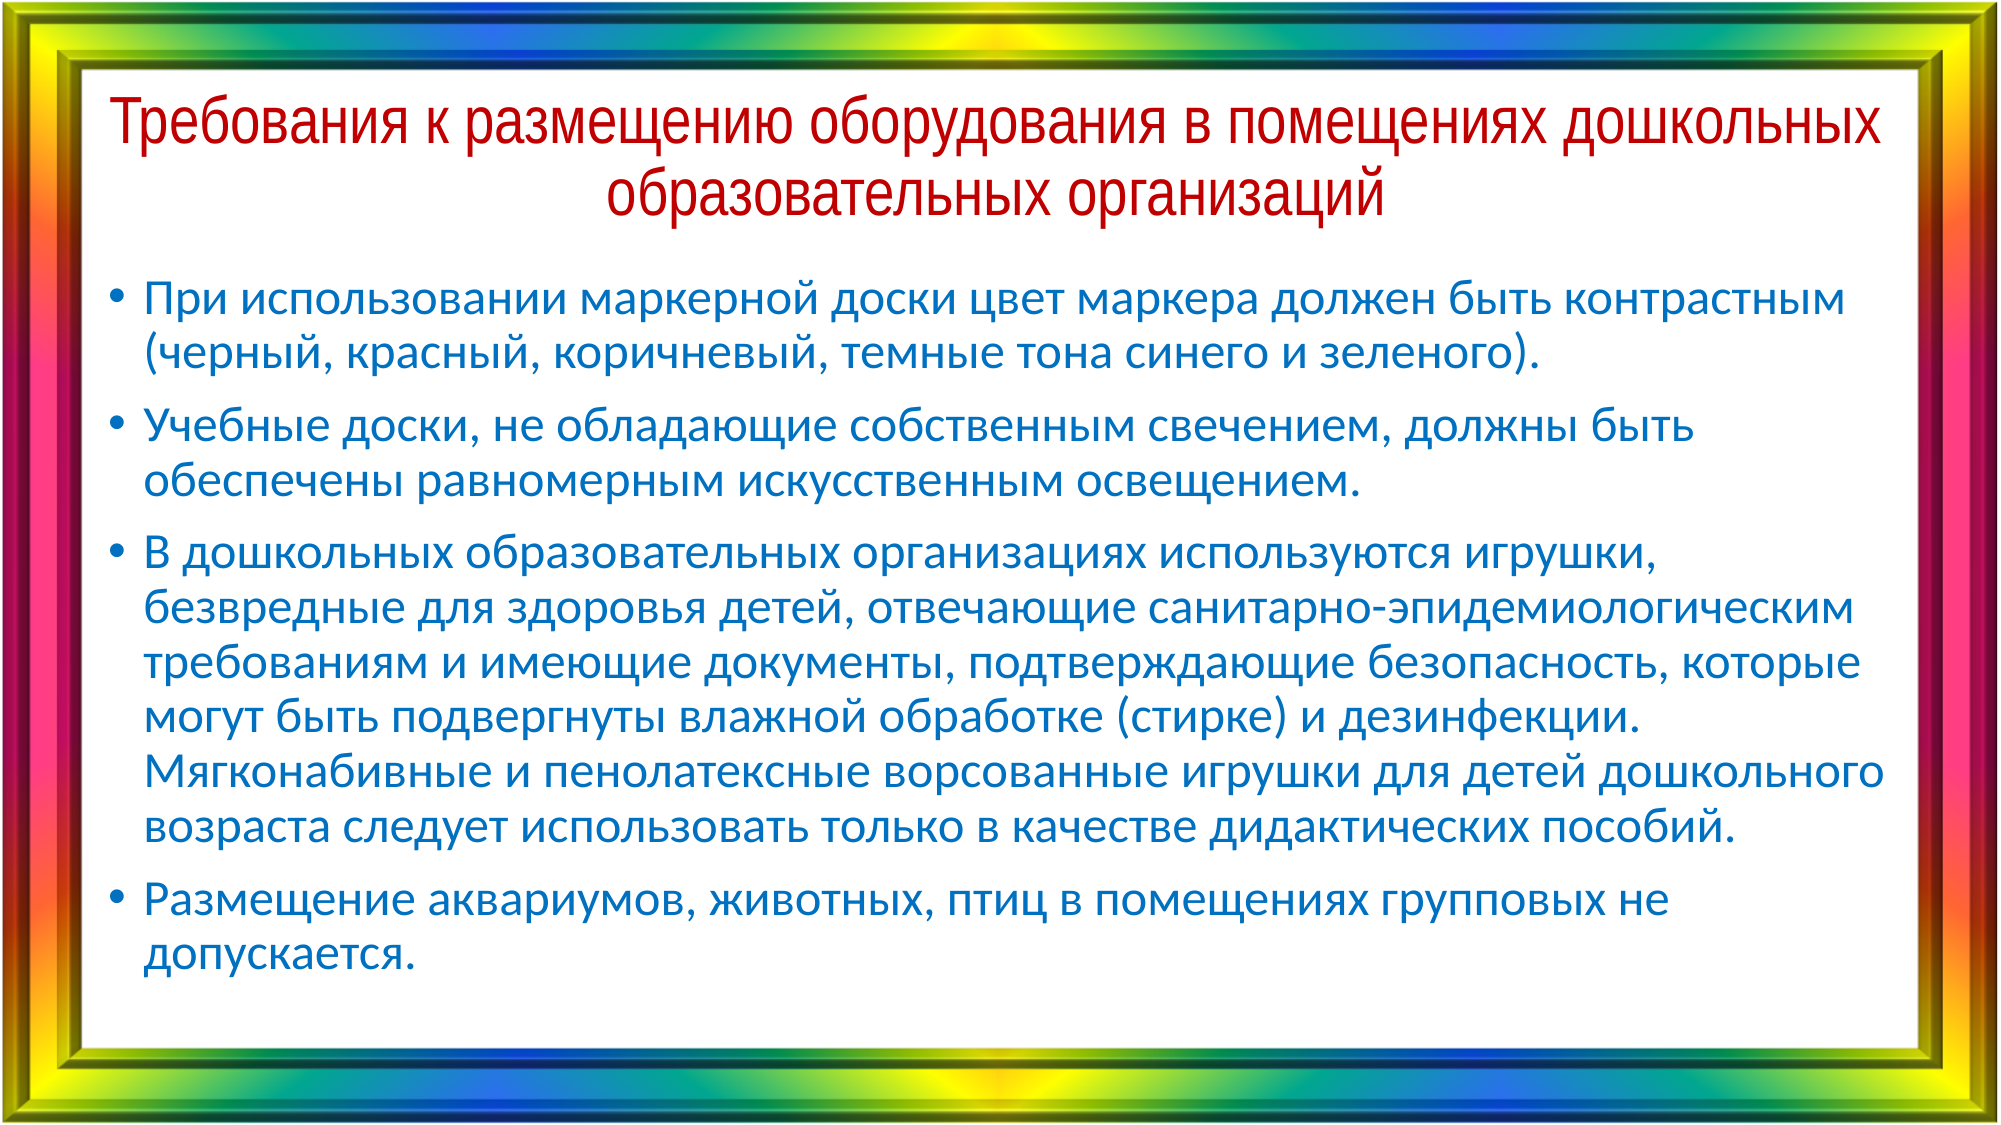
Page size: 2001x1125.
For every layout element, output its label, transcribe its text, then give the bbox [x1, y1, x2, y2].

title Требования к размещению оборудования в помещениях дошкольных образовательных организаций [93, 90, 1900, 263]
picture [0, 0, 2000, 1125]
list При использовании маркерной доски цвет маркера должен быть контрастным (черный, красный, коричневый, темные тона синего и зеленого). Учебные доски, не обладающие собственным свечением, должны быть обеспечены равномерным искусственным освещением. В дошкольных образовательных организациях используются игрушки, безвредные для здоровья детей, отвечающие санитарно-эпидемиологическим требованиям и имеющие документы, подтверждающие безопасность, которые могут быть подвергнуты влажной обработке (стирке) и дезинфекции. Мягконабивные и пенолатексные ворсованные игрушки для детей дошкольного возраста следует использовать только в качестве дидактических пособий. Размещение аквариумов, животных, птиц в помещениях групповых не допускается. [93, 263, 1928, 1032]
